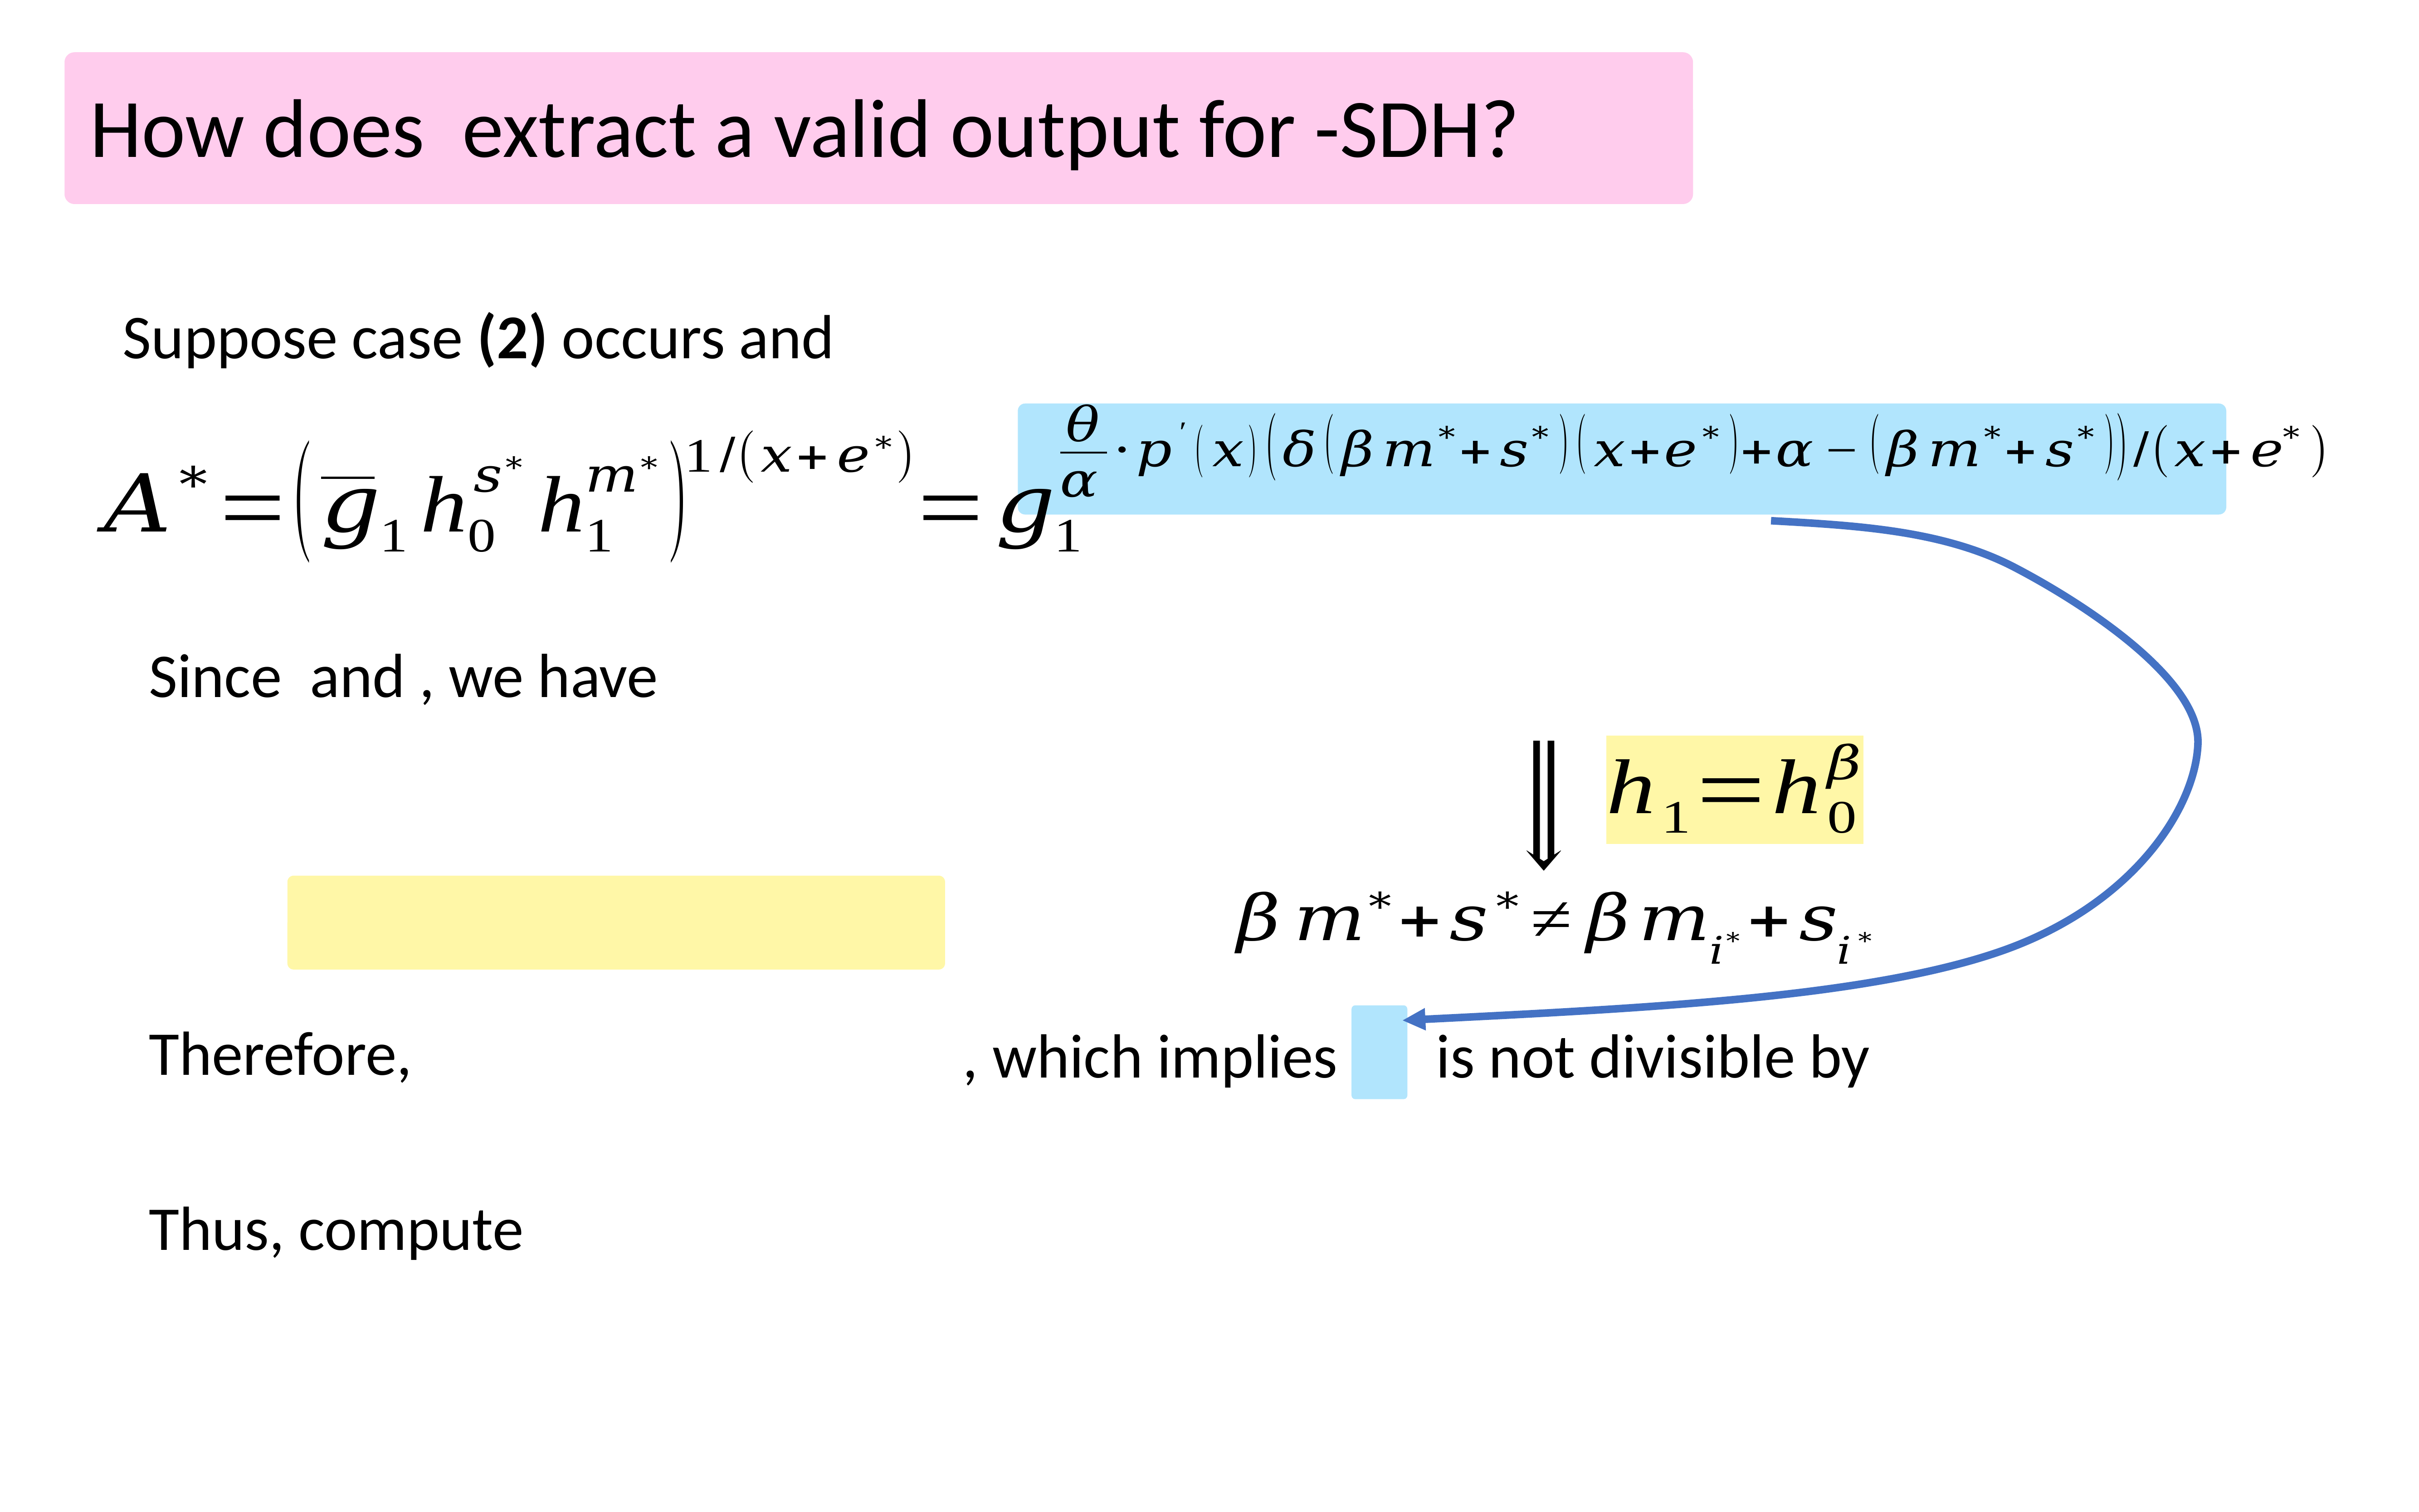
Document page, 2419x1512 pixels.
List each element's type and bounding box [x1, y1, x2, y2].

text_box [1403, 521, 2198, 1023]
text_box [287, 875, 945, 970]
text_box [64, 52, 1693, 204]
text_box [1018, 403, 2227, 515]
text_box [1351, 1005, 1408, 1099]
